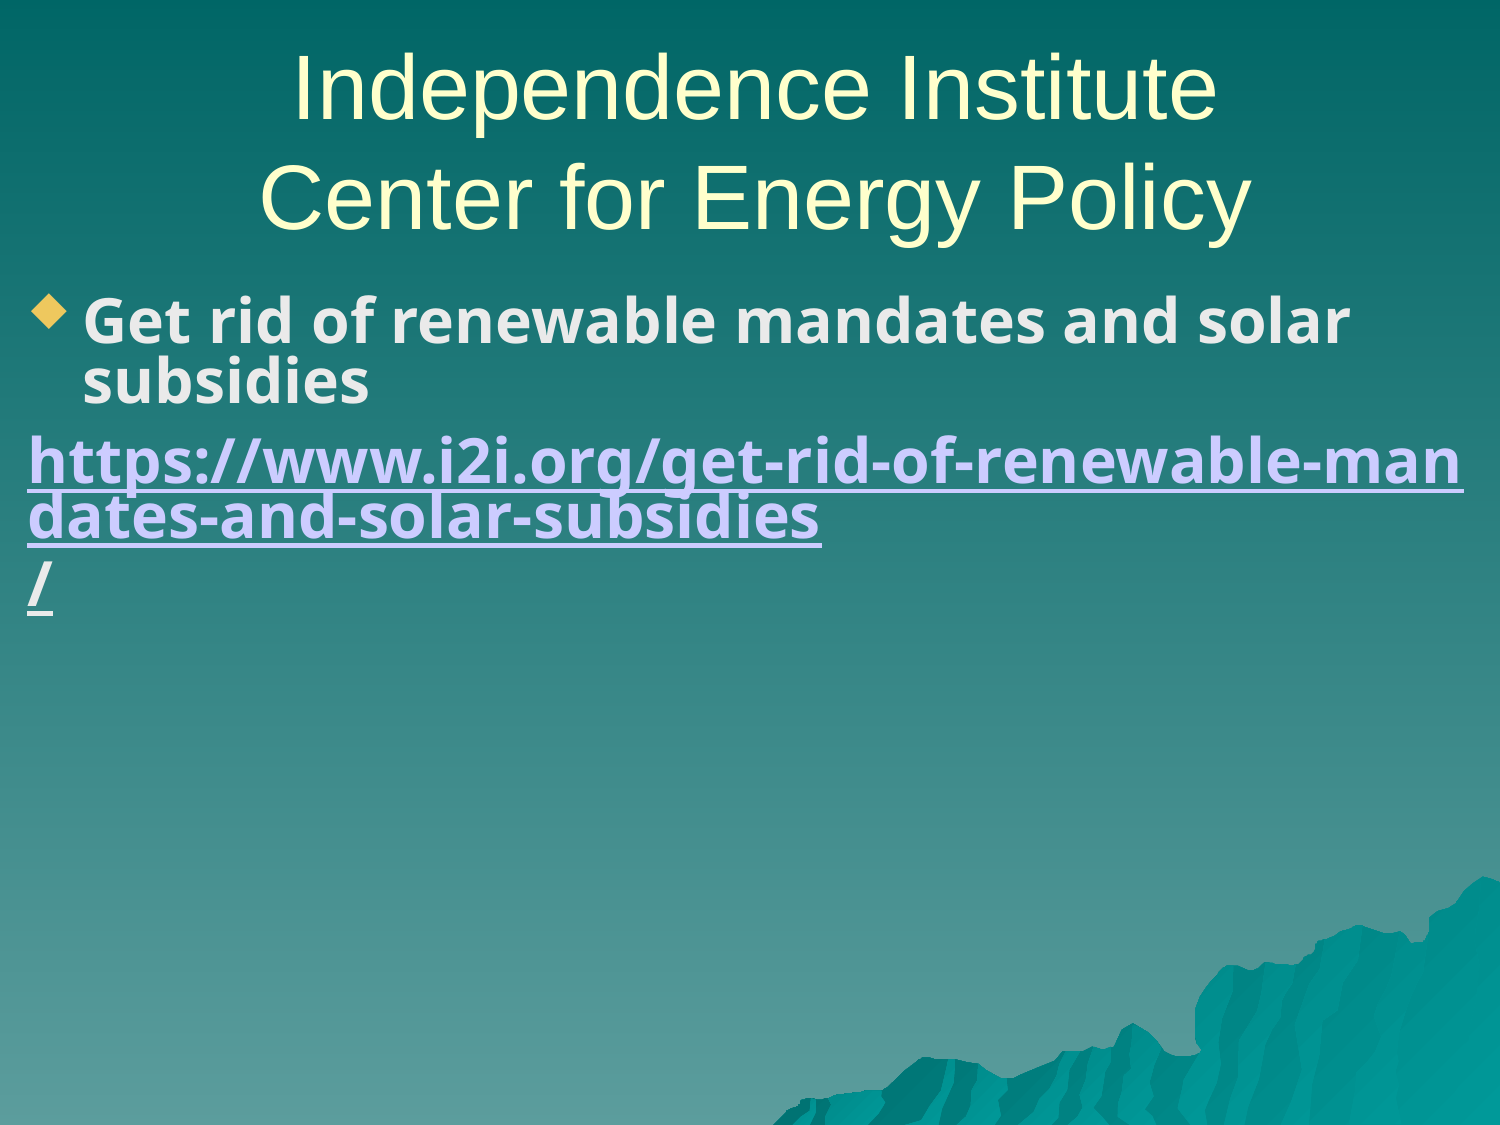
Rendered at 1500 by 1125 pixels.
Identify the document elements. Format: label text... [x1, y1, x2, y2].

title Independence Institute Center for Energy Policy [12, 24, 1500, 251]
list Get rid of renewable mandates and solar subsidies https://www.i2i.org/get-rid-of-renewable-mandates-and-solar-subsidies/ [12, 287, 1500, 1113]
